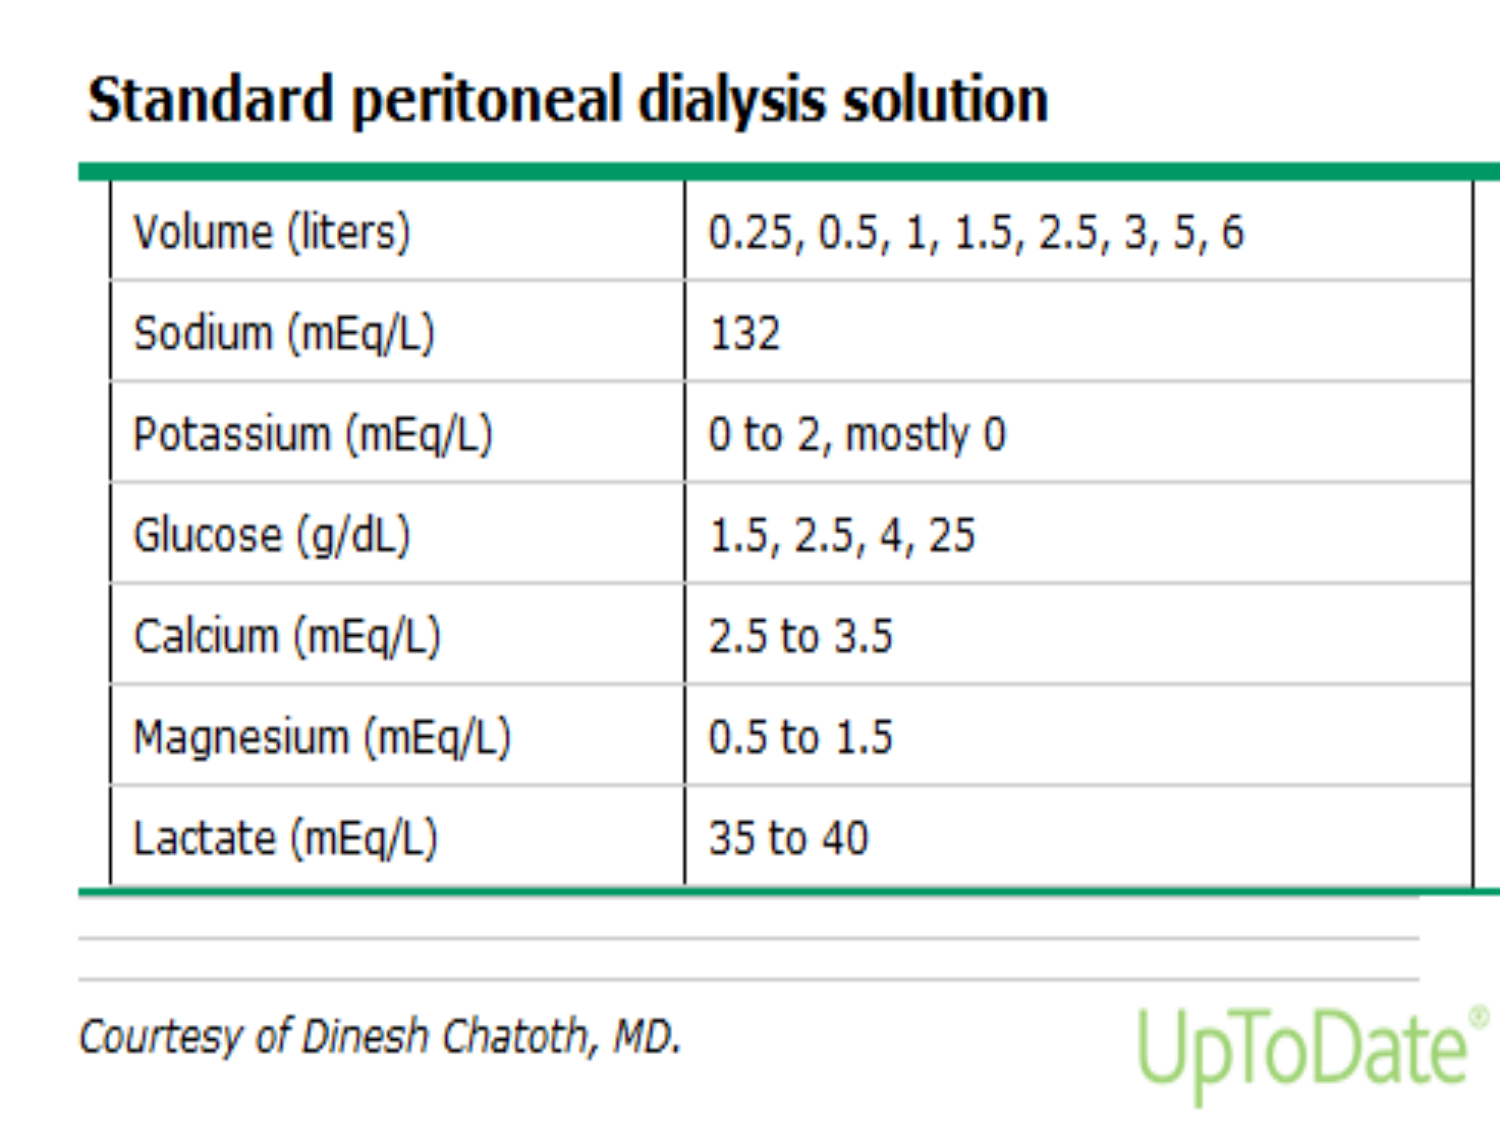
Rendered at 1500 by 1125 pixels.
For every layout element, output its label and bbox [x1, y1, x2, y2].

list [0, 0, 1500, 1125]
